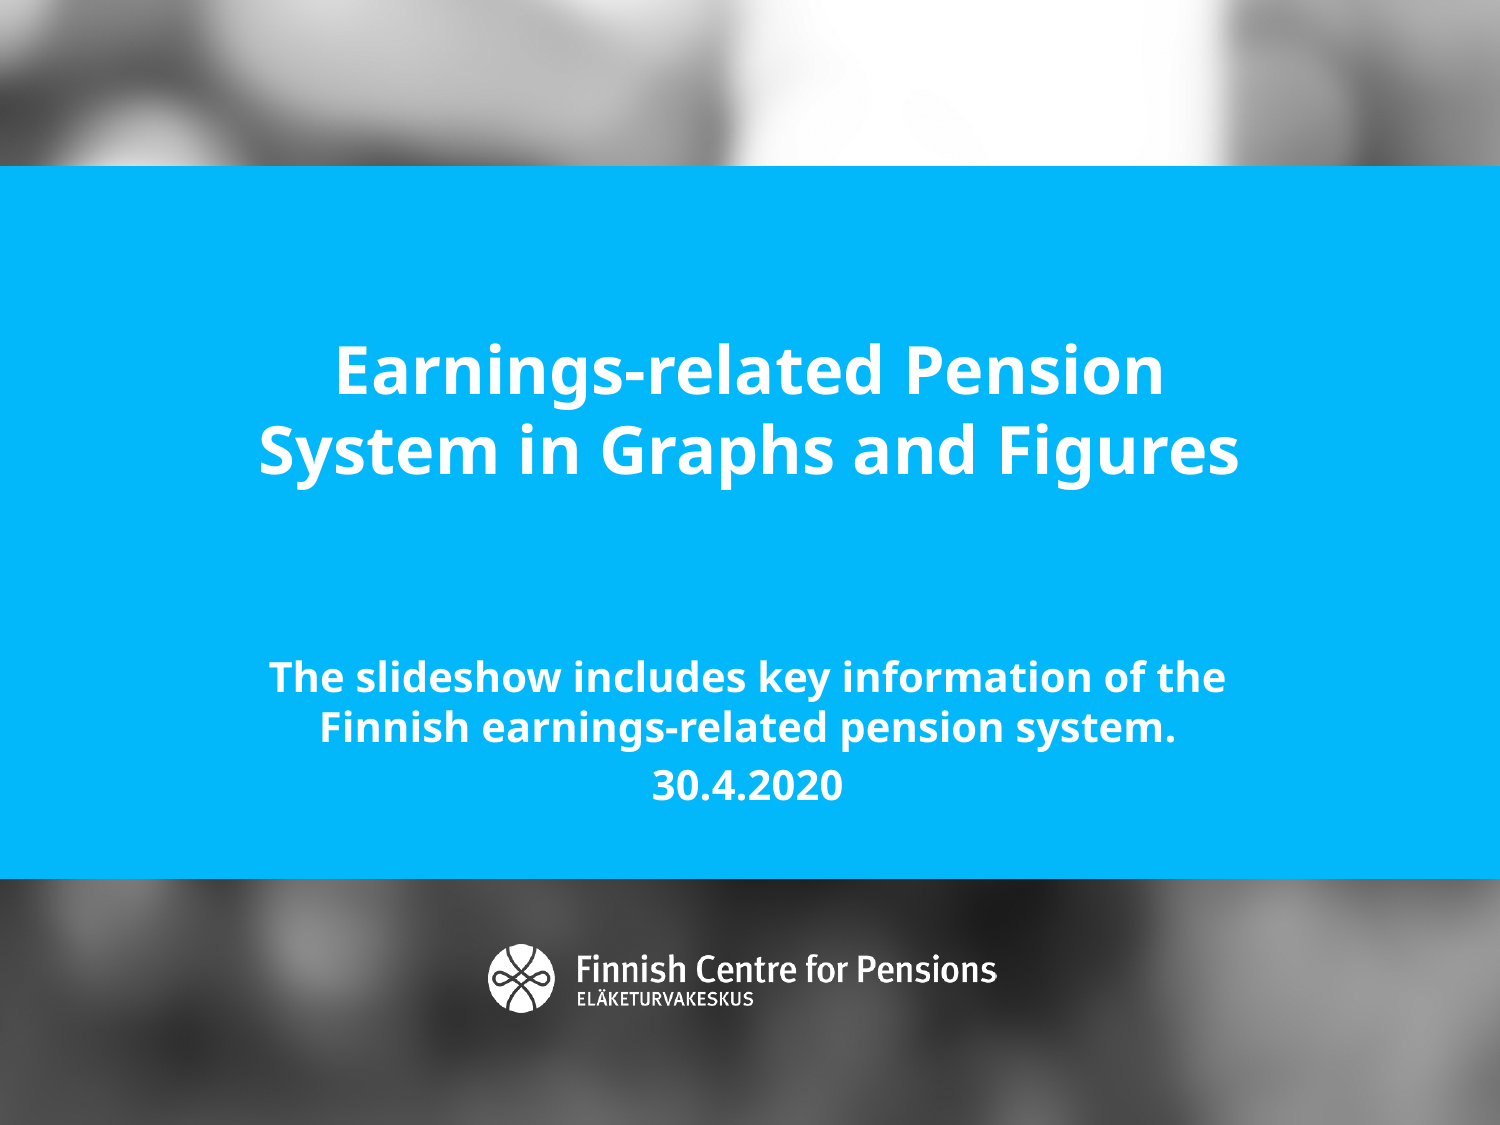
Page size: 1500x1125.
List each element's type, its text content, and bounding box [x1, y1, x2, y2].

picture [0, 880, 1500, 1125]
subtitle The slideshow includes key information of the Finnish earnings-related pension system. 30.4.2020 [187, 624, 1309, 835]
title Earnings-related Pension System in Graphs and Figures [189, 211, 1311, 604]
picture [0, 0, 1500, 165]
